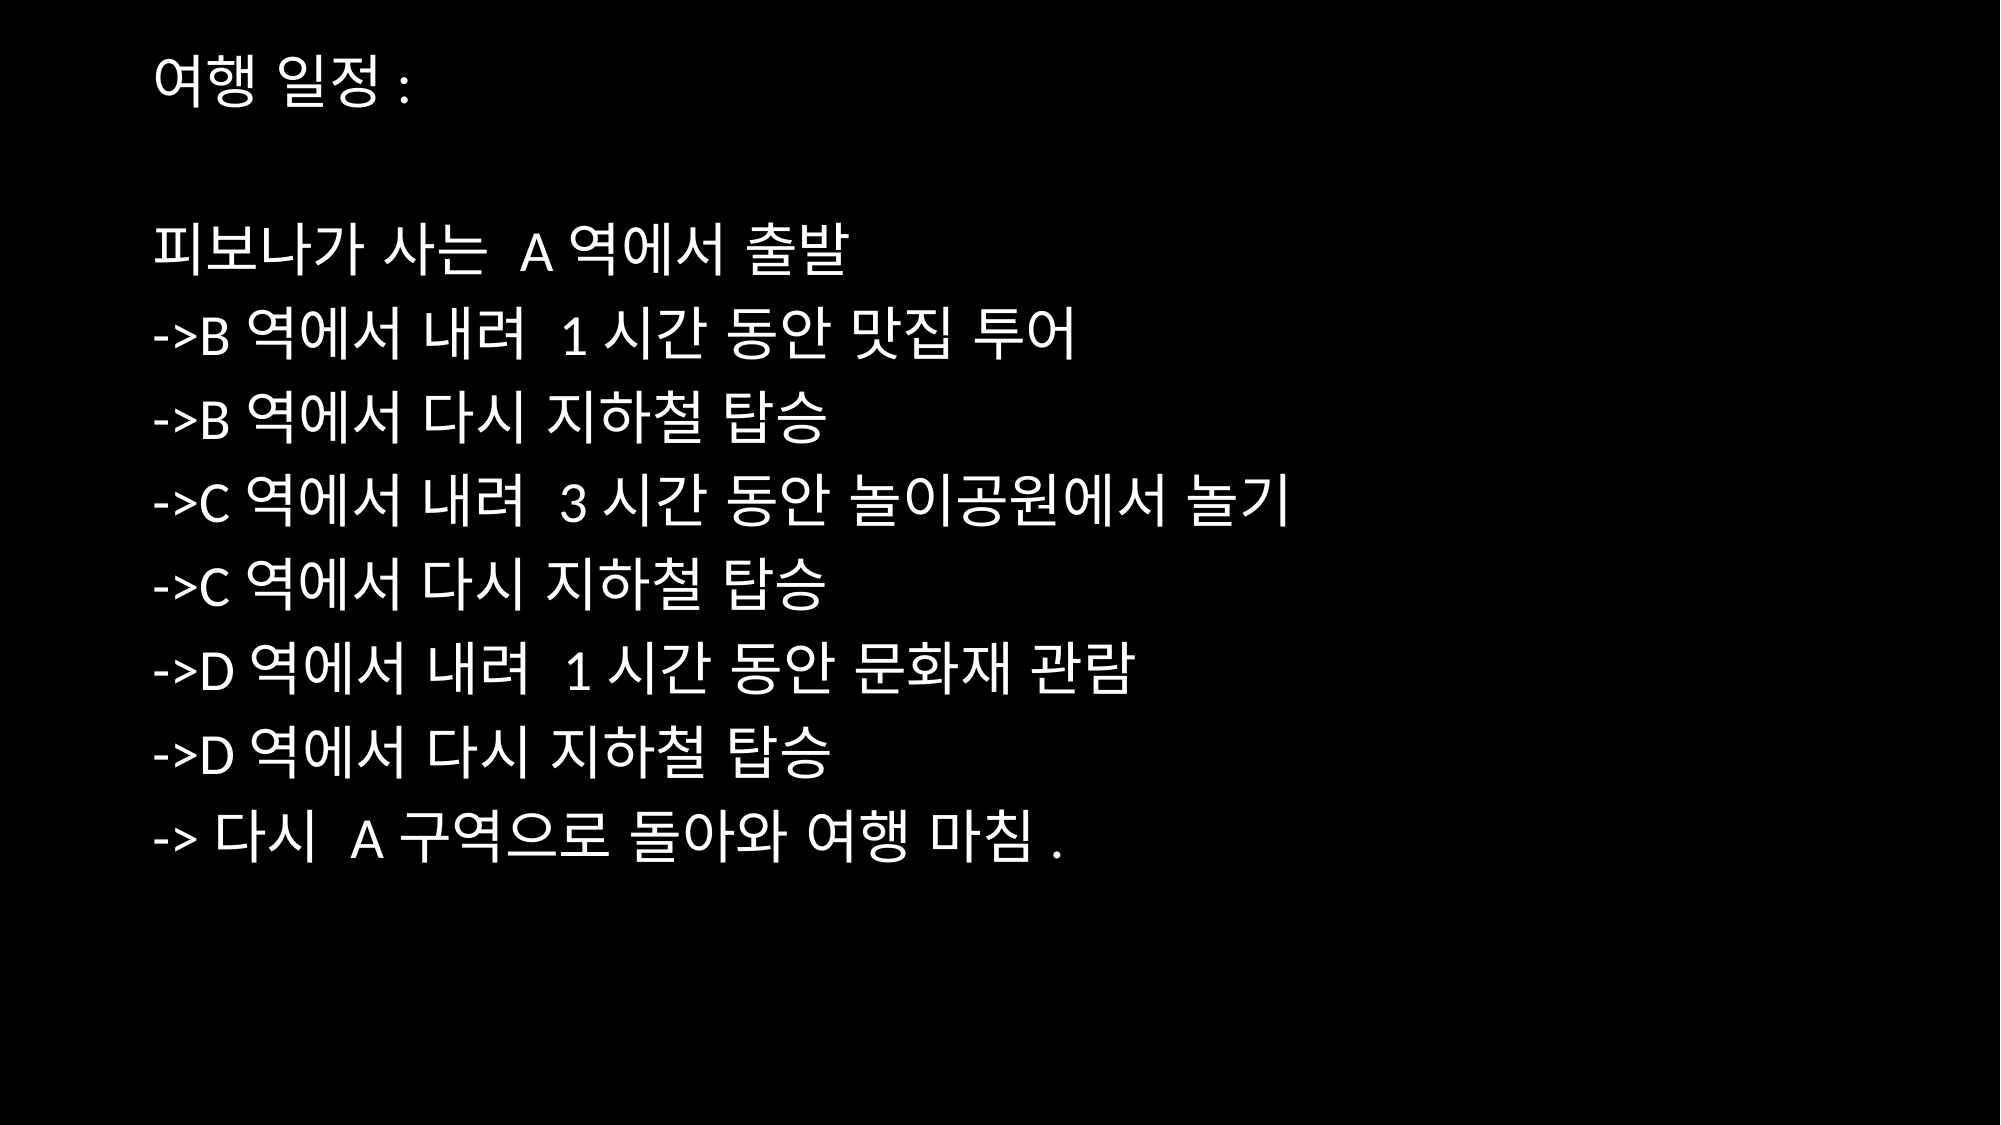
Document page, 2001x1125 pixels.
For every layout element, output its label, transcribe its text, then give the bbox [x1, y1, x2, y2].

list 여행 일정: 피보나가 사는 A역에서 출발 ->B역에서 내려 1시간 동안 맛집 투어 ->B역에서 다시 지하철 탑승 ->C역에서 내려 3시간 동안 놀이공원에서 놀기 ->C역에서 다시 지하철 탑승 ->D역에서 내려 1시간 동안 문화재 관람 ->D역에서 다시 지하철 탑승 ->다시 A구역으로 돌아와 여행 마침. [137, 46, 1863, 1014]
